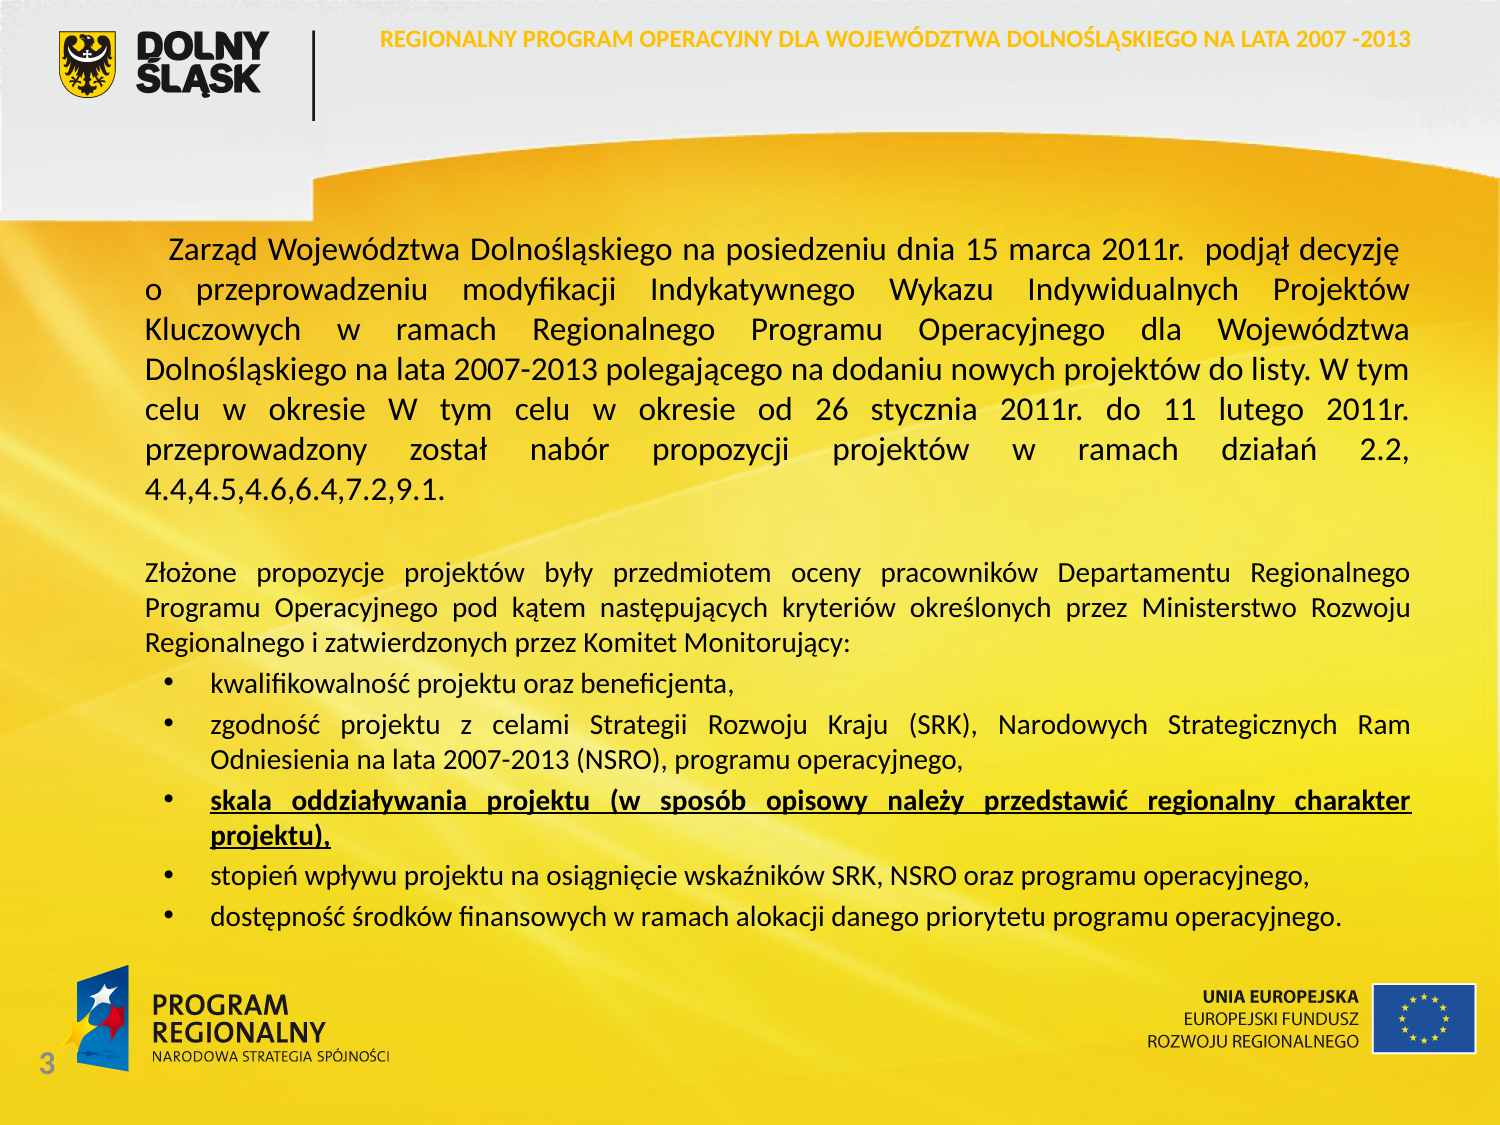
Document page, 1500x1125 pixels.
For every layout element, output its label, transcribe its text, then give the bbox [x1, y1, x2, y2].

picture [0, 0, 1500, 1125]
slide_number 3 [23, 1031, 402, 1092]
list Zarząd Województwa Dolnośląskiego na posiedzeniu dnia 15 marca 2011r. podjął decyzję o przeprowadzeniu modyfikacji Indykatywnego Wykazu Indywidualnych Projektów Kluczowych w ramach Regionalnego Programu Operacyjnego dla Województwa Dolnośląskiego na lata 2007-2013 polegającego na dodaniu nowych projektów do listy. W tym celu w okresie W tym celu w okresie od 26 stycznia 2011r. do 11 lutego 2011r. przeprowadzony został nabór propozycji projektów w ramach działań 2.2, 4.4,4.5,4.6,6.4,7.2,9.1. Złożone propozycje projektów były przedmiotem oceny pracowników Departamentu Regionalnego Programu Operacyjnego pod kątem następujących kryteriów określonych przez Ministerstwo Rozwoju Regionalnego i zatwierdzonych przez Komitet Monitorujący: kwalifikowalność projektu oraz beneficjenta, zgodność projektu z celami Strategii Rozwoju Kraju (SRK), Narodowych Strategicznych Ram Odniesienia na lata 2007-2013 (NSRO), programu operacyjnego, skala oddziaływania projektu (w sposób opisowy należy przedstawić regionalny charakter projektu), stopień wpływu projektu na osiągnięcie wskaźników SRK, NSRO oraz programu operacyjnego, dostępność środków finansowych w ramach alokacji danego priorytetu programu operacyjnego. [76, 219, 1427, 976]
text_box REGIONALNY PROGRAM OPERACYJNY DLA WOJEWÓDZTWA DOLNOŚLĄSKIEGO NA LATA 2007 -2013 [328, 14, 1465, 82]
